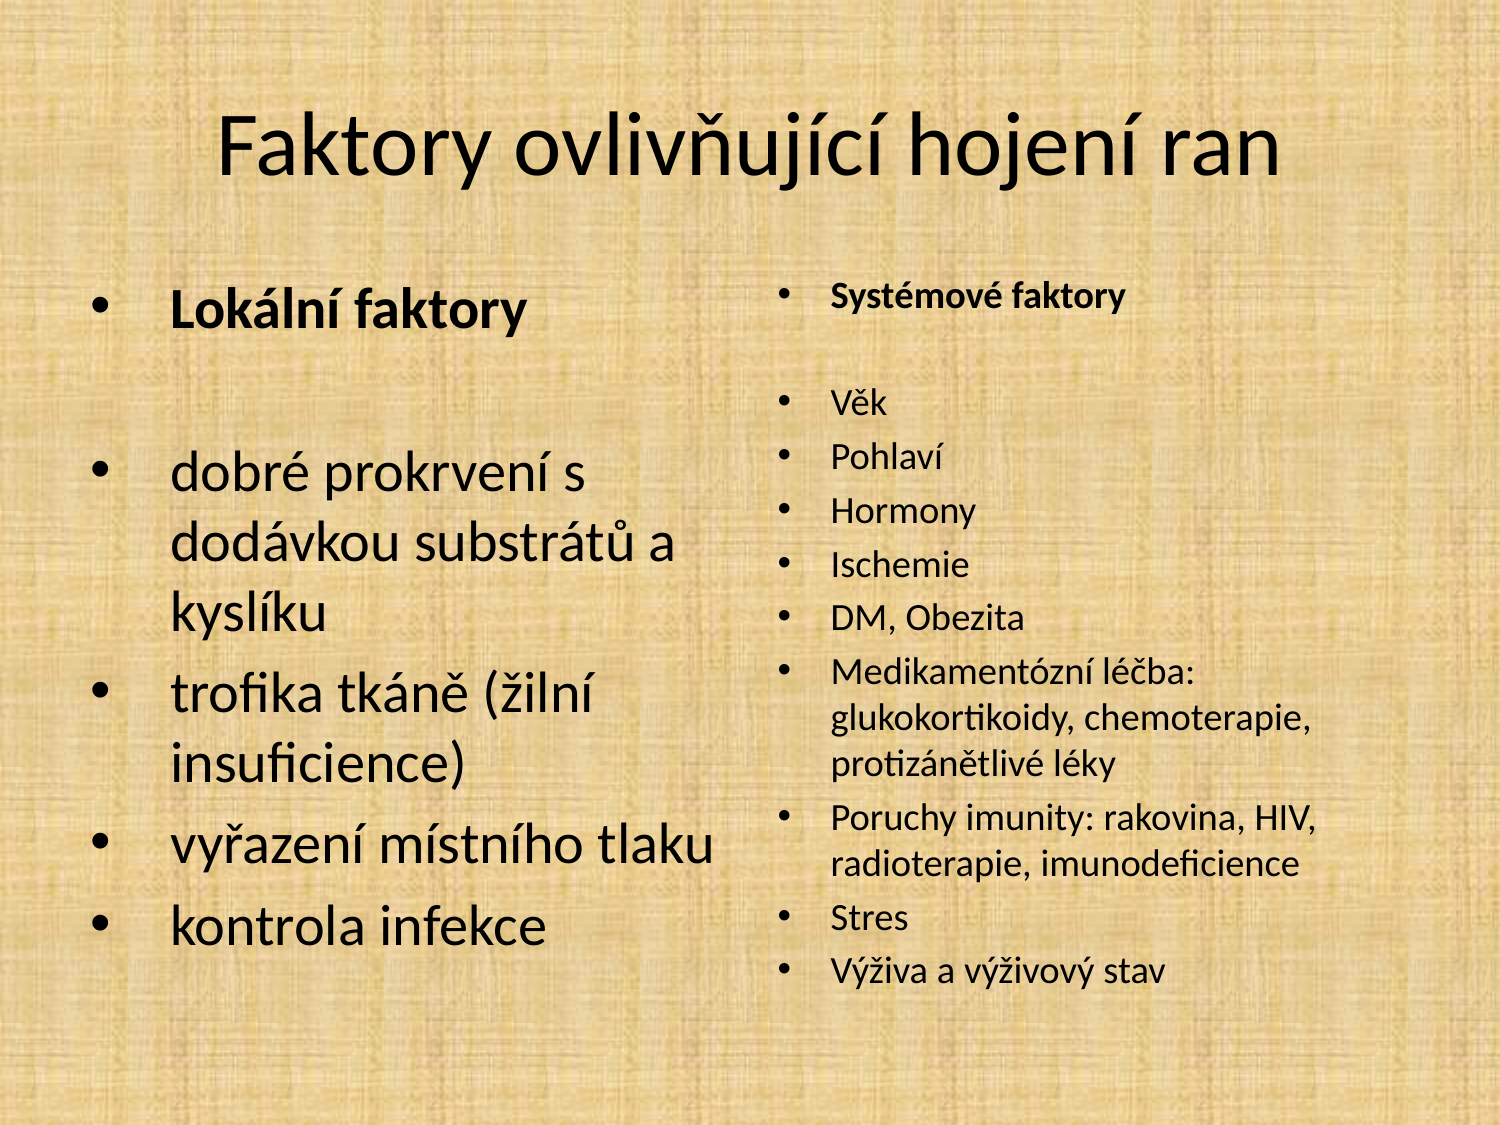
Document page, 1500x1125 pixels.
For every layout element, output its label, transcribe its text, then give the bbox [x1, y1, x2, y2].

picture [0, 0, 1500, 1125]
list Systémové faktory Věk Pohlaví Hormony Ischemie DM, Obezita Medikamentózní léčba: glukokortikoidy, chemoterapie, protizánětlivé léky Poruchy imunity: rakovina, HIV, radioterapie, imunodeficience Stres Výživa a výživový stav [762, 262, 1426, 1006]
list Lokální faktory dobré prokrvení s dodávkou substrátů a kyslíku trofika tkáně (žilní insuficience) vyřazení místního tlaku kontrola infekce [74, 262, 738, 1006]
title Faktory ovlivňující hojení ran [74, 44, 1426, 233]
